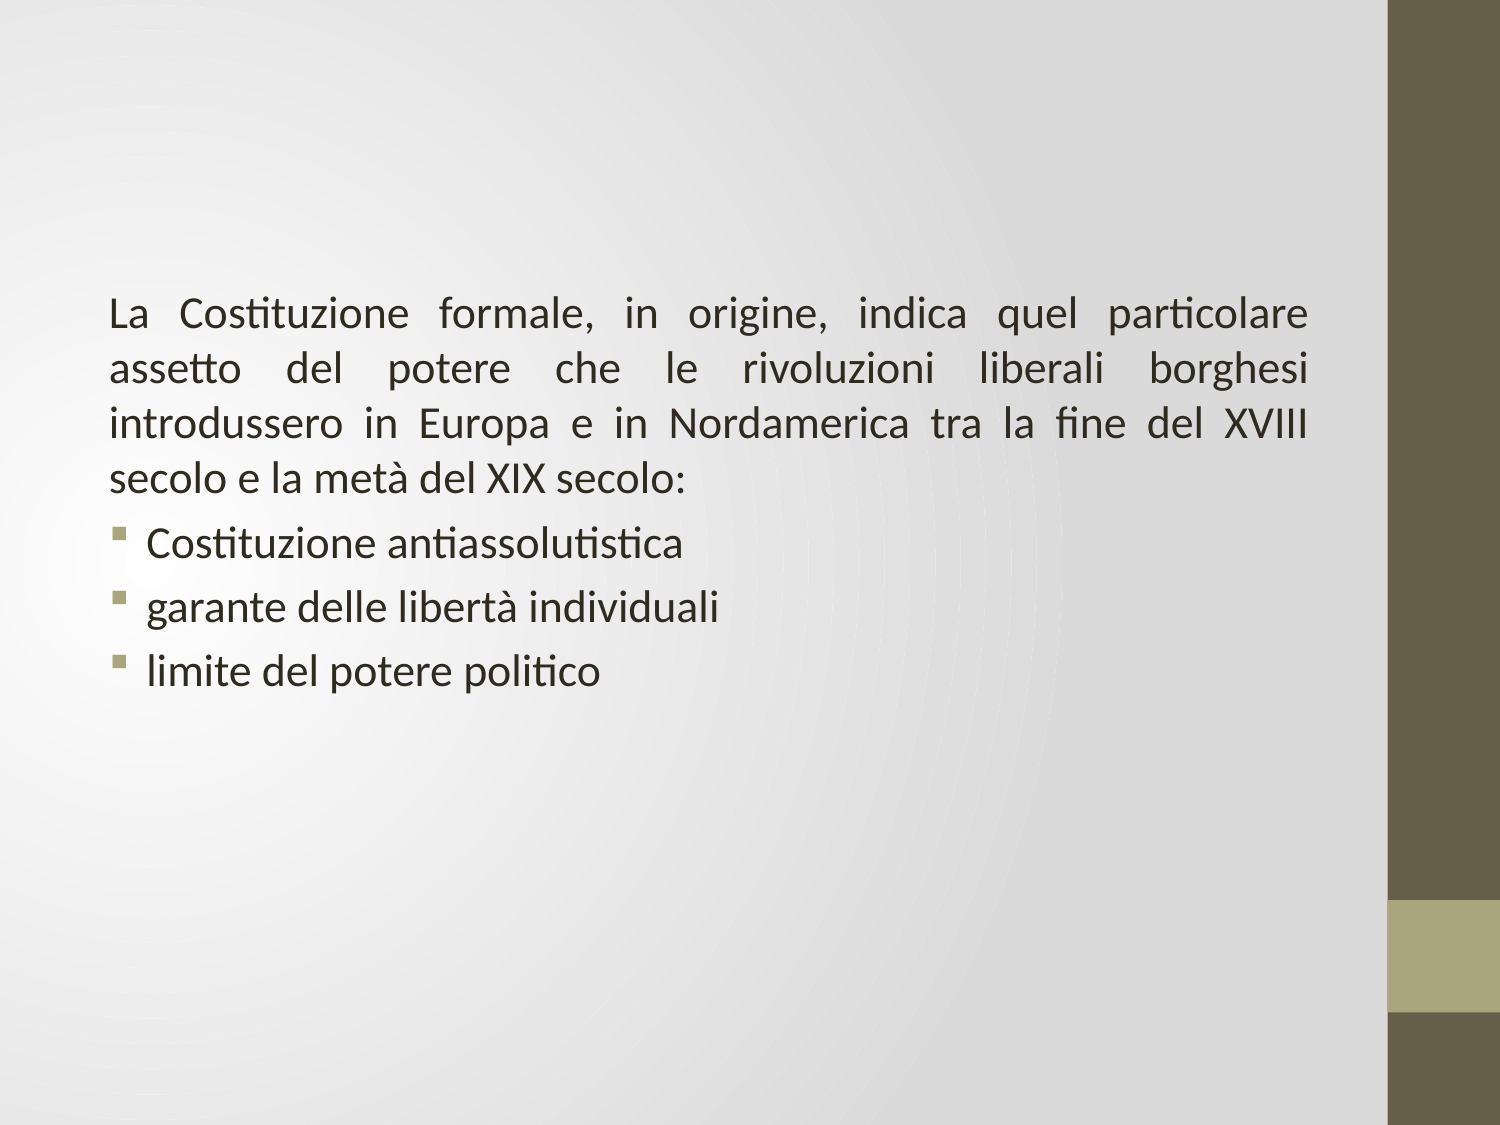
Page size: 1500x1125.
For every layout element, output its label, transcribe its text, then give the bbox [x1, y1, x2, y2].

list La Costituzione formale, in origine, indica quel particolare assetto del potere che le rivoluzioni liberali borghesi introdussero in Europa e in Nordamerica tra la fine del XVIII secolo e la metà del XIX secolo: Costituzione antiassolutistica garante delle libertà individuali limite del potere politico [75, 83, 1325, 1050]
